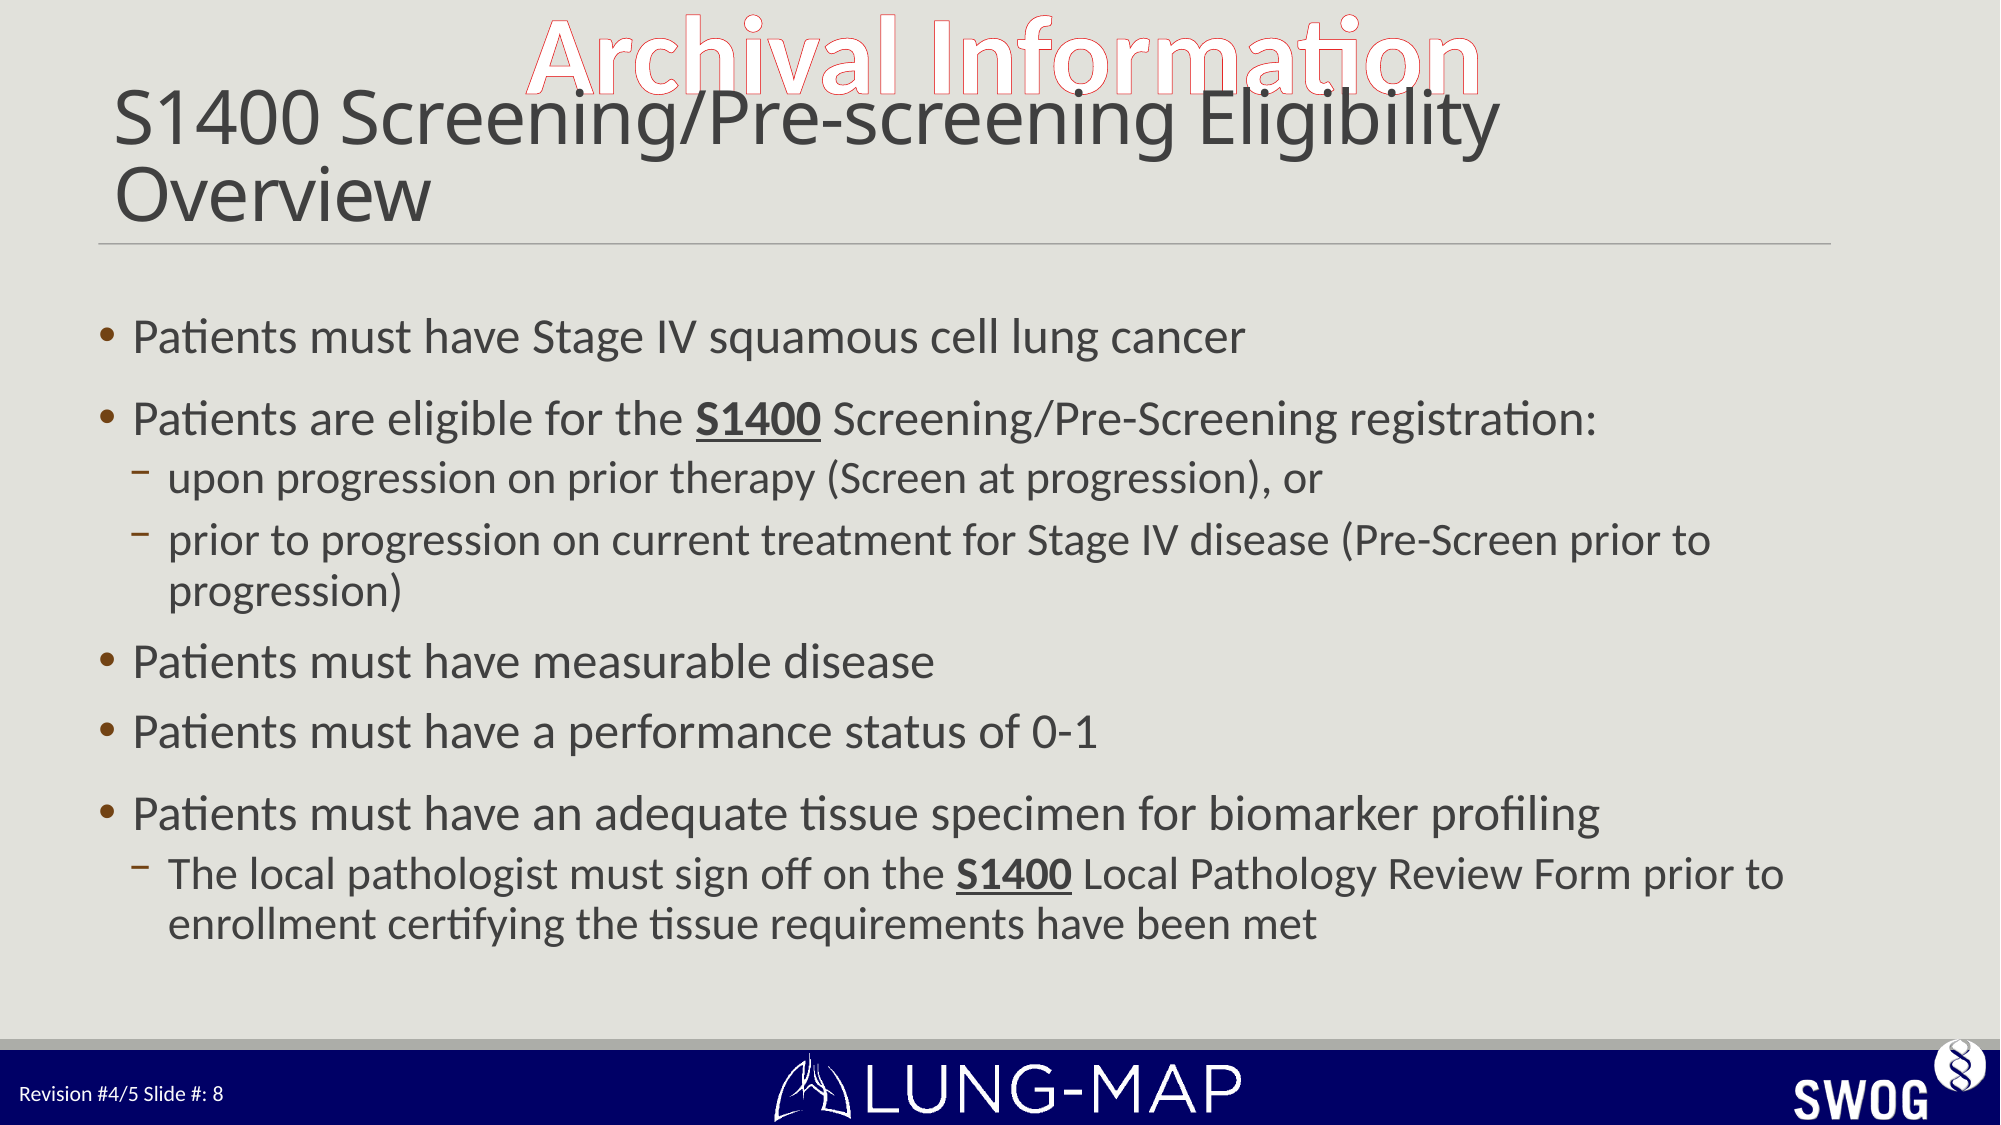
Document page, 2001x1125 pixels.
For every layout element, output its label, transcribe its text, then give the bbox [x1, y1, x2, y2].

picture [1794, 1039, 1986, 1120]
slide_number Revision #4/5 Slide #: 8 [4, 1059, 250, 1125]
picture [769, 1053, 1241, 1122]
list Patients must have Stage IV squamous cell lung cancer Patients are eligible for the S1400 Screening/Pre-Screening registration: upon progression on prior therapy (Screen at progression), or prior to progression on current treatment for Stage IV disease (Pre-Screen prior to progression) Patients must have measurable disease Patients must have a performance status of 0-1 Patients must have an adequate tissue specimen for biomarker profiling The local pathologist must sign off on the S1400 Local Pathology Review Form prior to enrollment certifying the tissue requirements have been met [98, 302, 1856, 963]
title S1400 Screening/Pre-screening Eligibility Overview [98, 5, 1830, 244]
